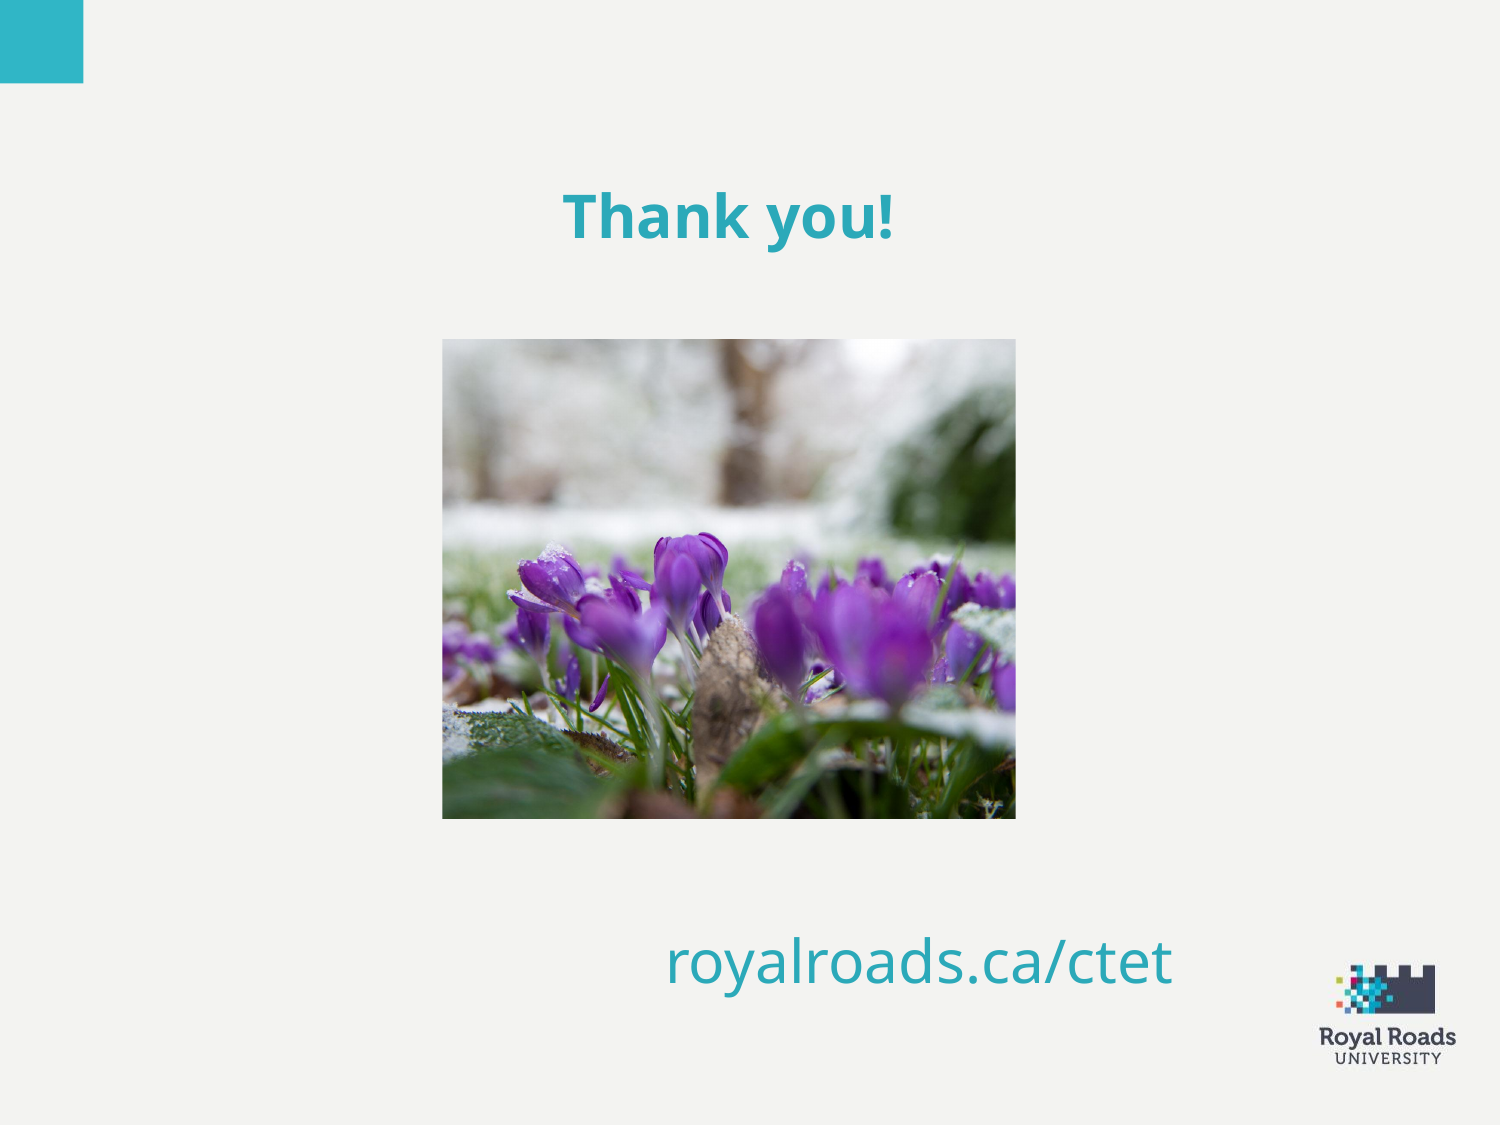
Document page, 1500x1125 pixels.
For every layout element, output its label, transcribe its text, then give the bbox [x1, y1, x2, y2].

list Thank you! royalroads.ca/ctet [153, 184, 1305, 546]
picture [0, 0, 1500, 1125]
